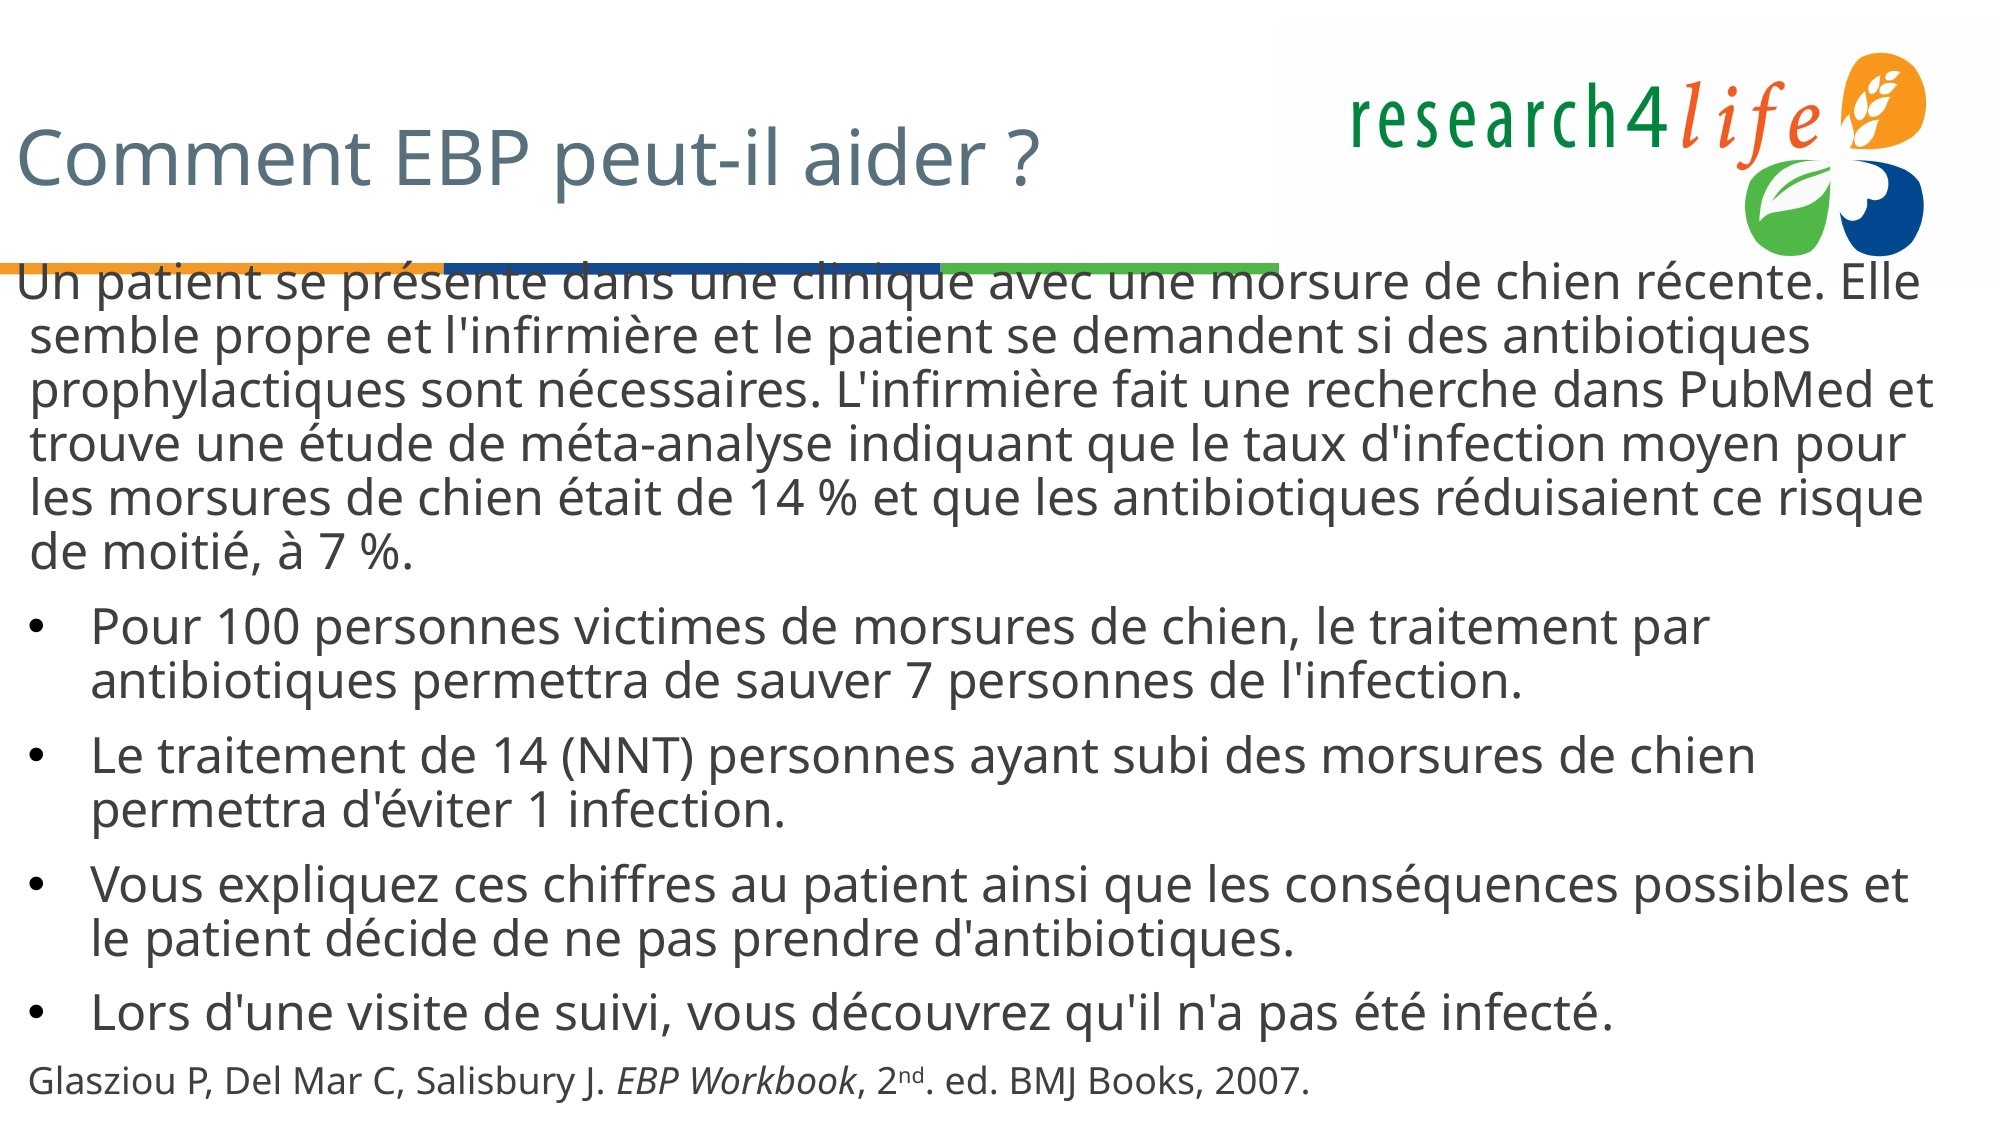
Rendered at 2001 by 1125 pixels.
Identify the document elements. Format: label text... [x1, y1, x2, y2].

title Comment EBP peut-il aider ? [0, 71, 1348, 249]
picture [1279, 22, 2000, 285]
list Un patient se présente dans une clinique avec une morsure de chien récente. Elle semble propre et l'infirmière et le patient se demandent si des antibiotiques prophylactiques sont nécessaires. L'infirmière fait une recherche dans PubMed et trouve une étude de méta-analyse indiquant que le taux d'infection moyen pour les morsures de chien était de 14 % et que les antibiotiques réduisaient ce risque de moitié, à 7 %. Pour 100 personnes victimes de morsures de chien, le traitement par antibiotiques permettra de sauver 7 personnes de l'infection. Le traitement de 14 (NNT) personnes ayant subi des morsures de chien permettra d'éviter 1 infection. Vous expliquez ces chiffres au patient ainsi que les conséquences possibles et le patient décide de ne pas prendre d'antibiotiques. Lors d'une visite de suivi, vous découvrez qu'il n'a pas été infecté. Glasziou P, Del Mar C, Salisbury J. EBP Workbook, 2nd. ed. BMJ Books, 2007. [0, 249, 1971, 1029]
title PuPuvbb [0, 62, 1578, 240]
